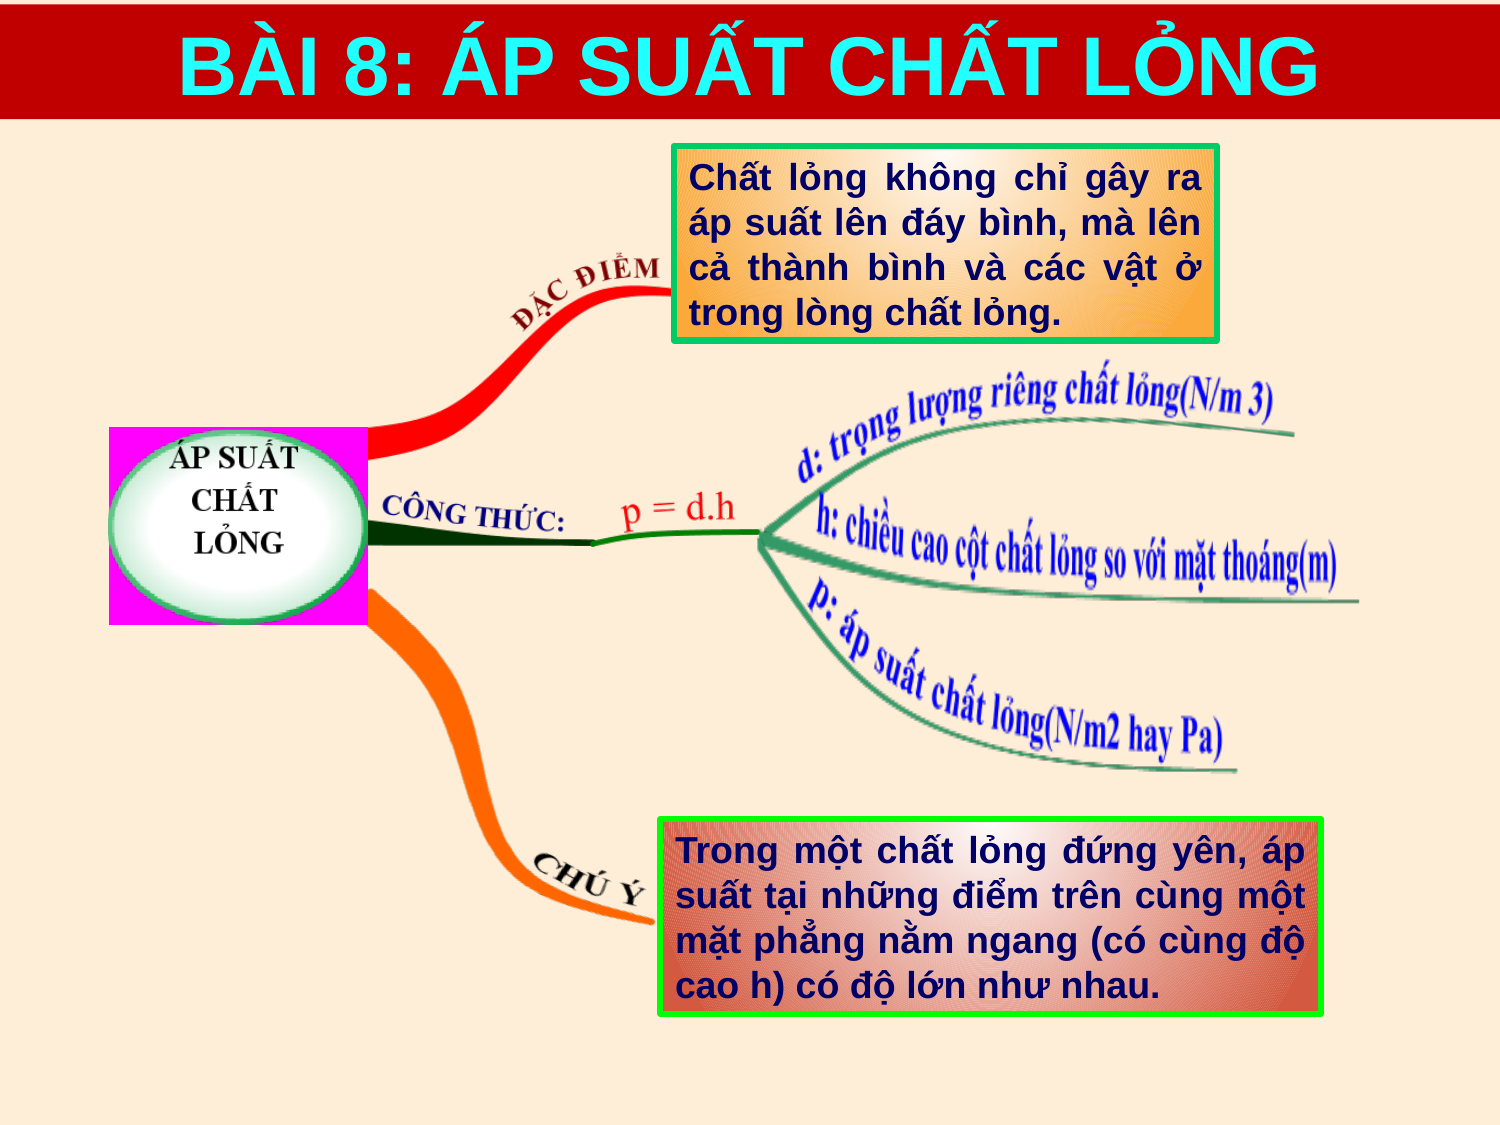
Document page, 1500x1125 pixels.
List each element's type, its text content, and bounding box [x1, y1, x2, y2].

text_box Trong một chất lỏng đứng yên, áp suất tại những điểm trên cùng một mặt phẳng nằm ngang (có cùng độ cao h) có độ lớn như nhau. [660, 818, 1322, 1014]
text_box BÀI 8: ÁP SUẤT CHẤT LỎNG [0, 4, 1500, 120]
picture [108, 243, 1395, 985]
text_box Chất lỏng không chỉ gây ra áp suất lên đáy bình, mà lên cả thành bình và các vật ở trong lòng chất lỏng. [673, 145, 1217, 332]
